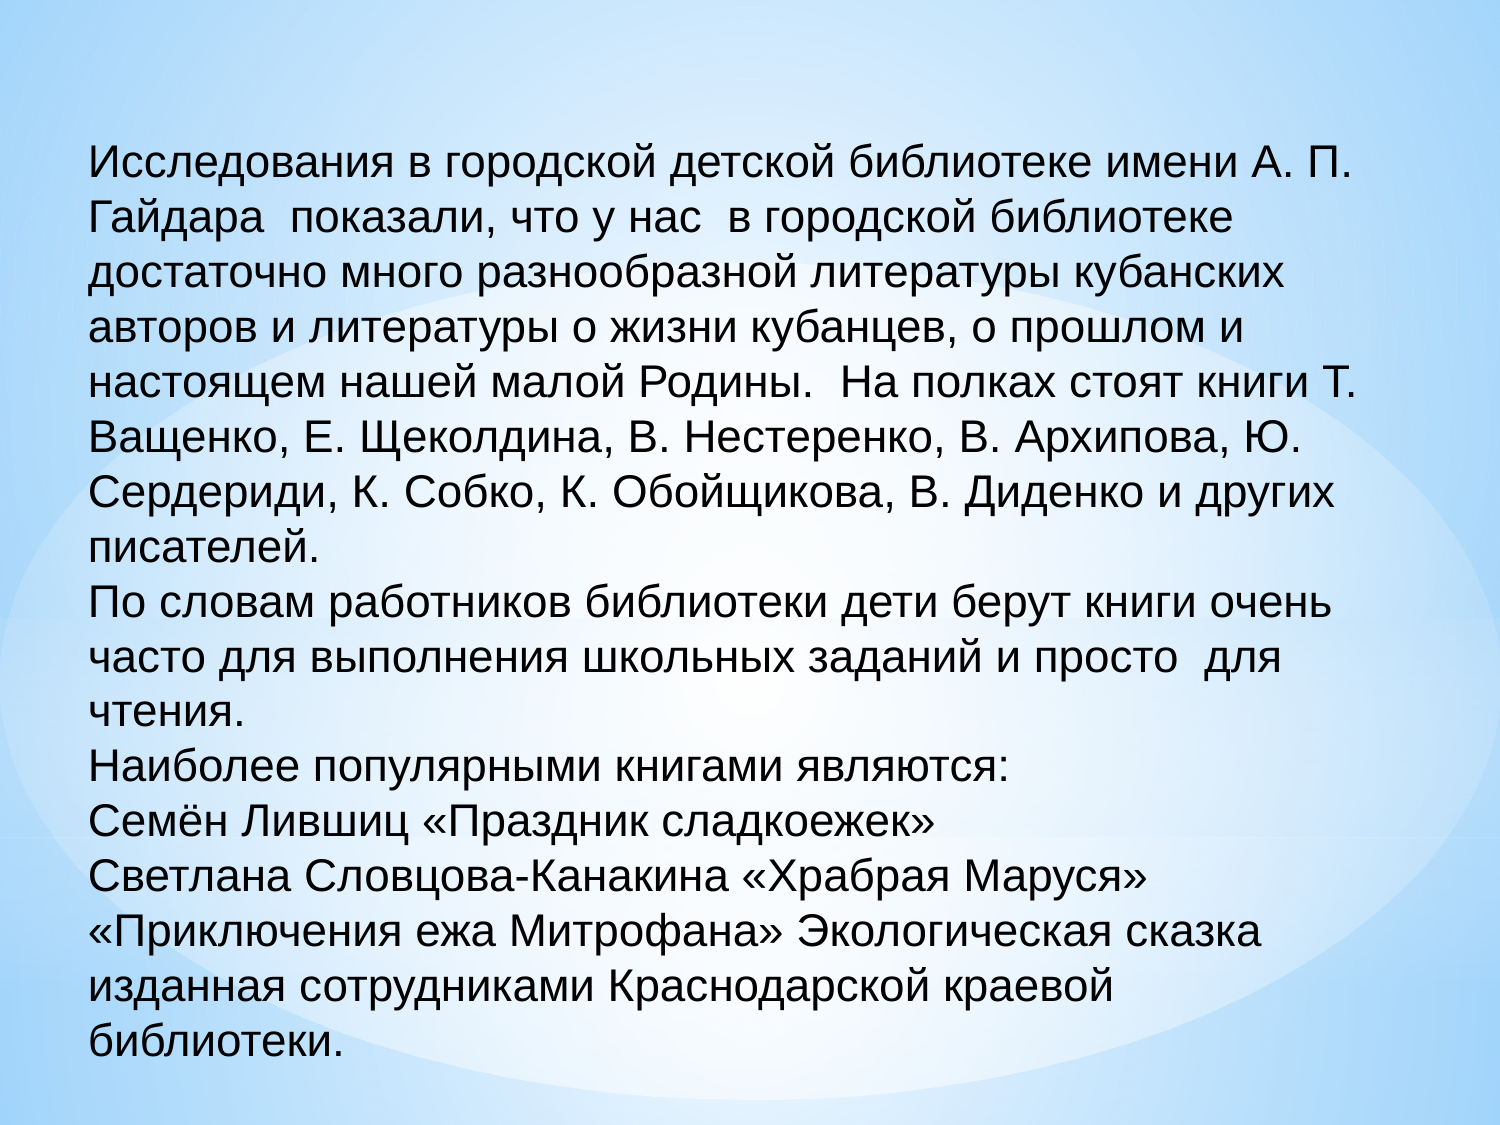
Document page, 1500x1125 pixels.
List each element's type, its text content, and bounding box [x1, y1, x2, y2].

text_box Исследования в городской детской библиотеке имени А. П. Гайдара показали, что у нас в городской библиотеке достаточно много разнообразной литературы кубанских авторов и литературы о жизни кубанцев, о прошлом и настоящем нашей малой Родины. На полках стоят книги Т. Ващенко, Е. Щеколдина, В. Нестеренко, В. Архипова, Ю. Сердериди, К. Собко, К. Обойщикова, В. Диденко и других писателей. По словам работников библиотеки дети берут книги очень часто для выполнения школьных заданий и просто для чтения. Наиболее популярными книгами являются: Семён Лившиц «Праздник сладкоежек» Светлана Словцова-Канакина «Храбрая Маруся» «Приключения ежа Митрофана» Экологическая сказка изданная сотрудниками Краснодарской краевой библиотеки. [87, 131, 1366, 992]
